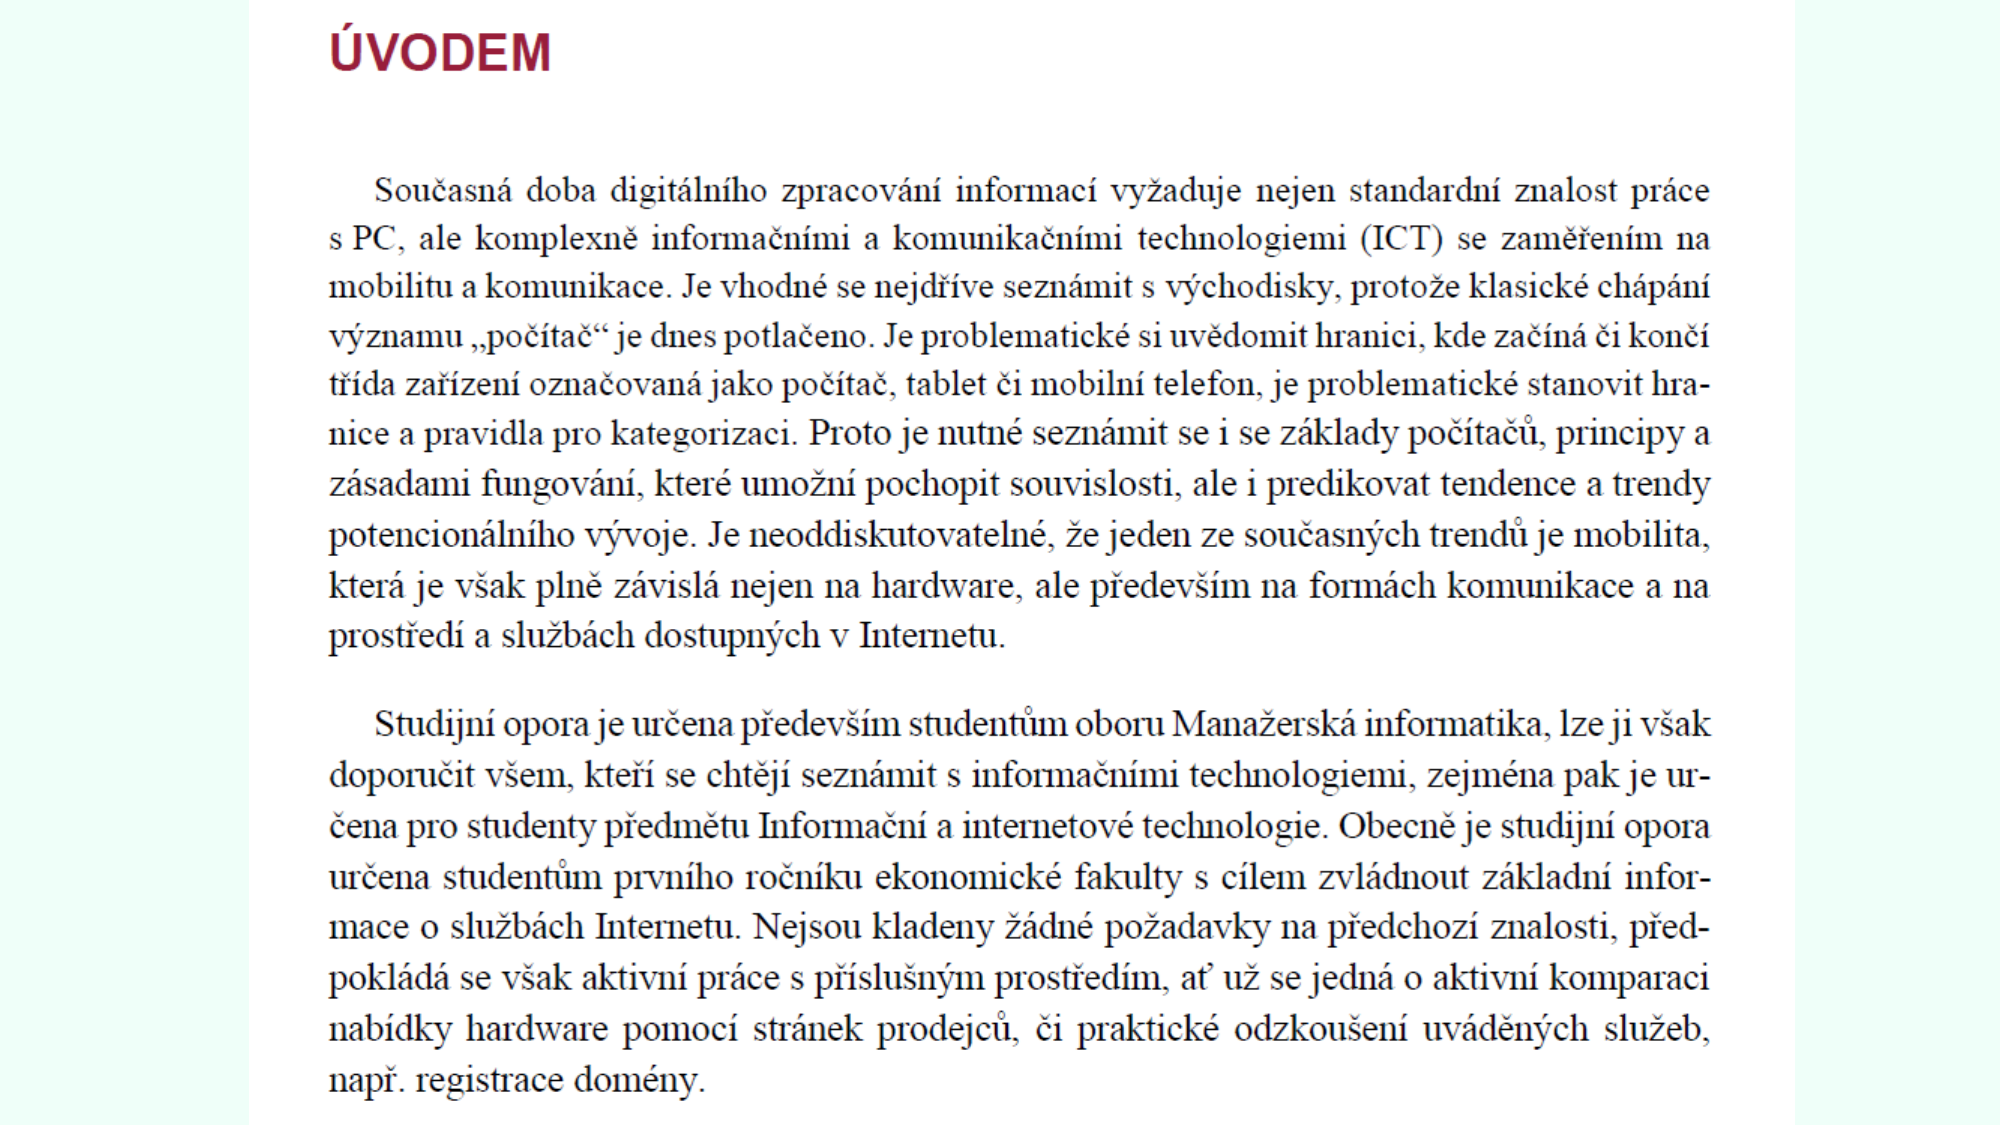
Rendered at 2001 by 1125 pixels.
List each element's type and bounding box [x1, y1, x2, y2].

picture [249, 0, 1795, 1125]
